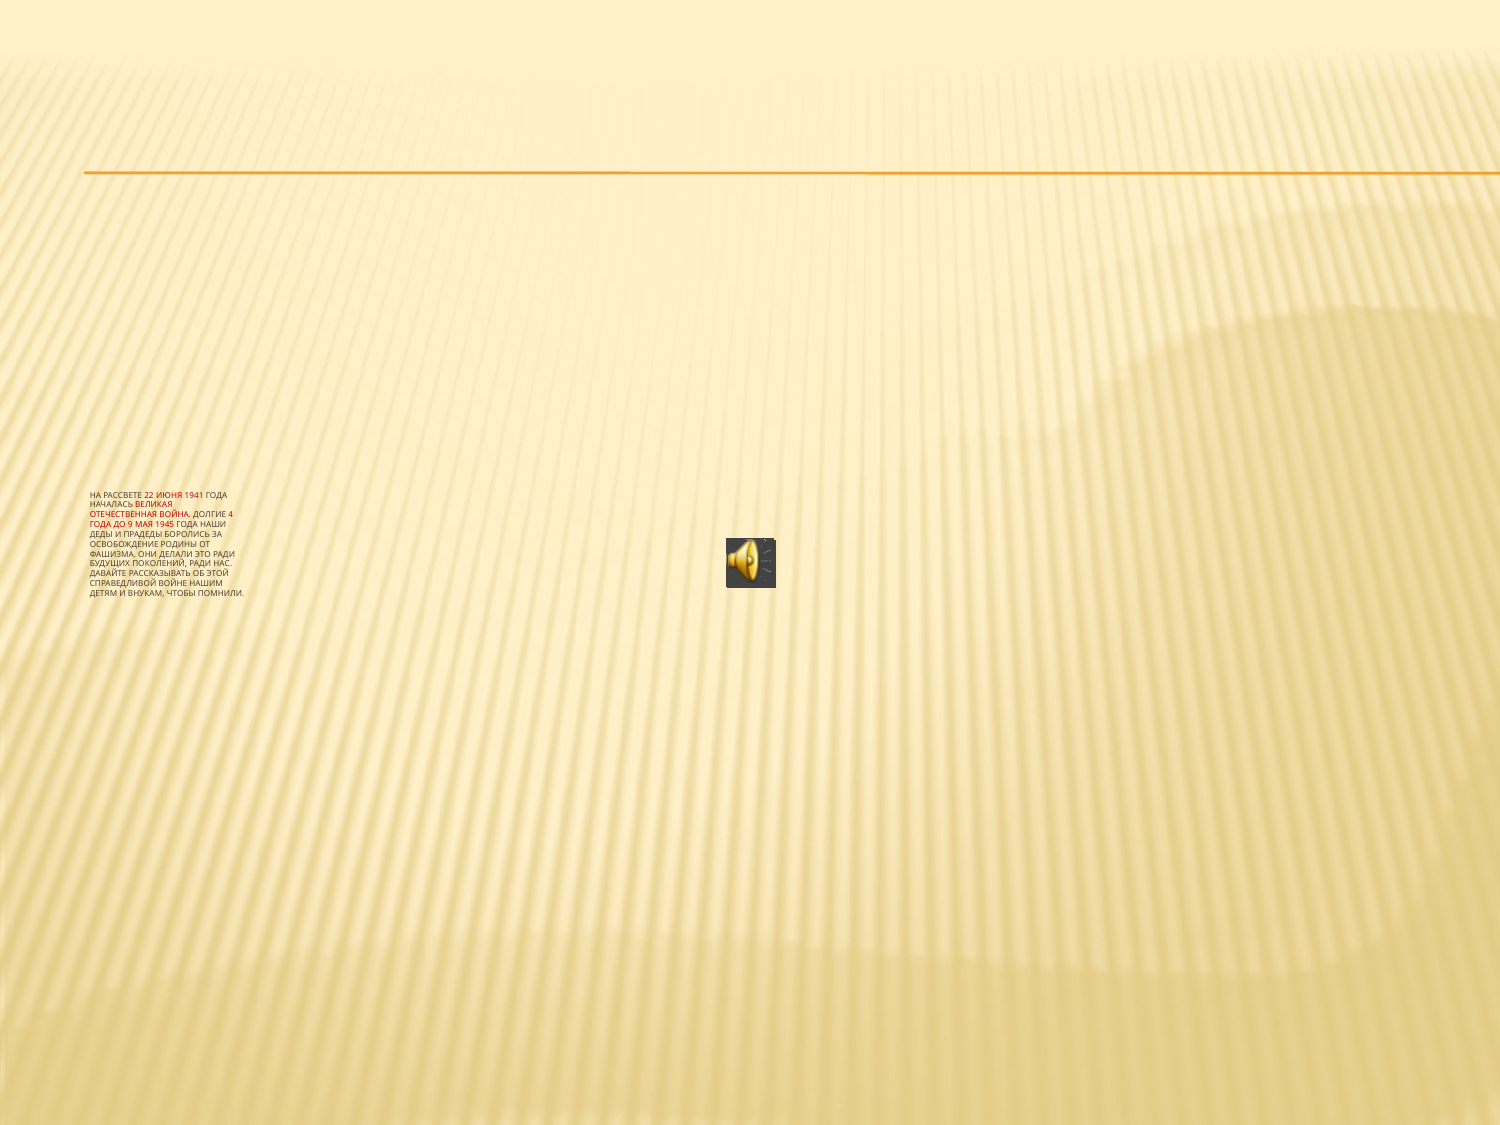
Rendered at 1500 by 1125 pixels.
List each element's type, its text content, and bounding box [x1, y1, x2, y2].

title На рассвете 22 июня 1941 года началась Великая Отечественная война. Долгие 4 года до 9 мая 1945 года наши деды и прадеды боролись за освобождение родины от фашизма. Они делали это ради будущих поколений, ради нас. Давайте рассказывать об этой справедливой войне нашим детям и внукам, чтобы помнили. [75, 479, 1500, 618]
picture [724, 537, 777, 590]
